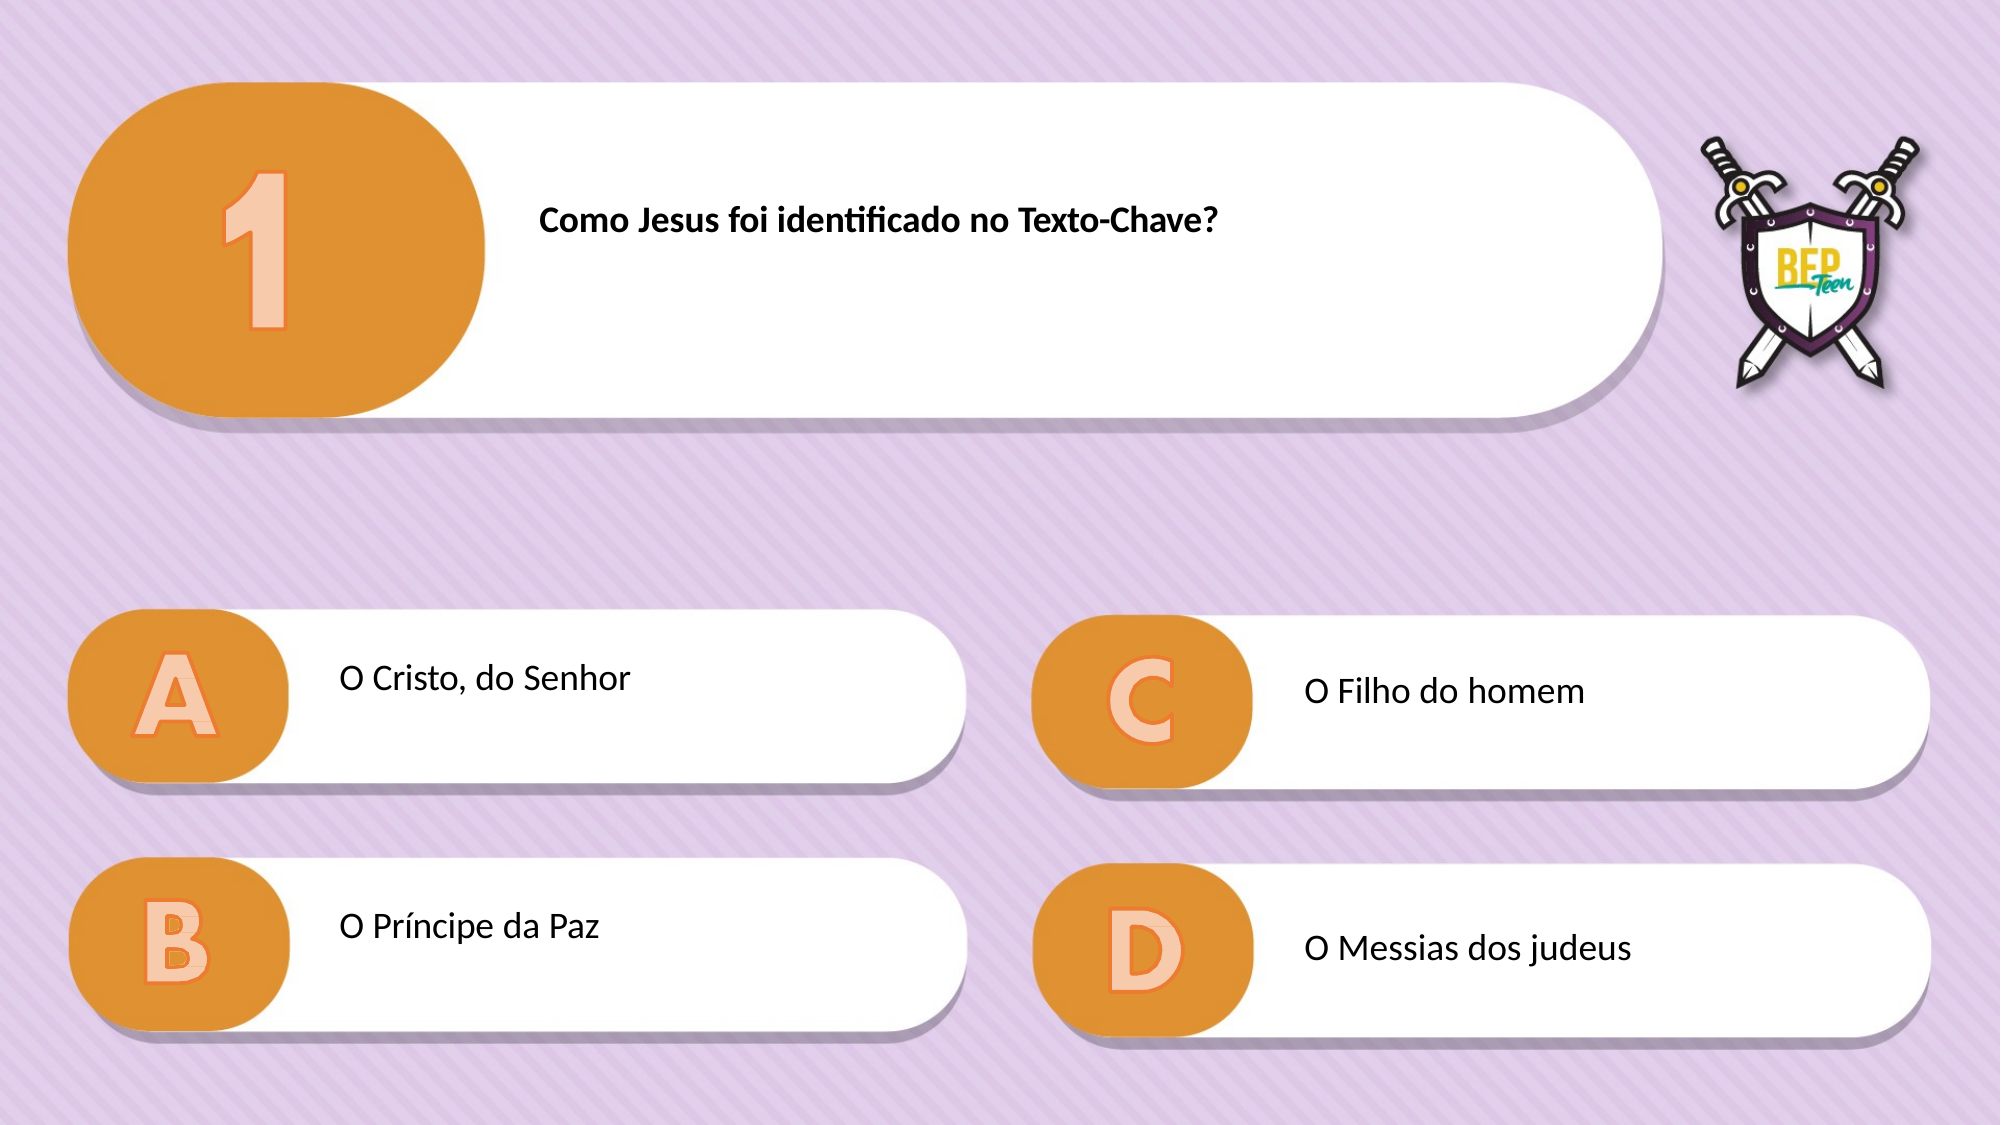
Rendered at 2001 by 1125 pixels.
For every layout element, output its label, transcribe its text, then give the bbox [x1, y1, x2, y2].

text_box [1107, 906, 1186, 995]
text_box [1106, 654, 1175, 747]
text_box O Príncipe da Paz [337, 899, 605, 947]
text_box O Messias dos judeus [1302, 920, 1635, 968]
picture [0, 0, 2000, 1125]
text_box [143, 897, 212, 986]
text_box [129, 650, 222, 739]
text_box O Cristo, do Senhor [337, 650, 637, 698]
text_box O Filho do homem [1302, 663, 1589, 711]
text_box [221, 169, 288, 332]
title Como Jesus foi identificado no Texto-Chave? [537, 193, 1229, 383]
